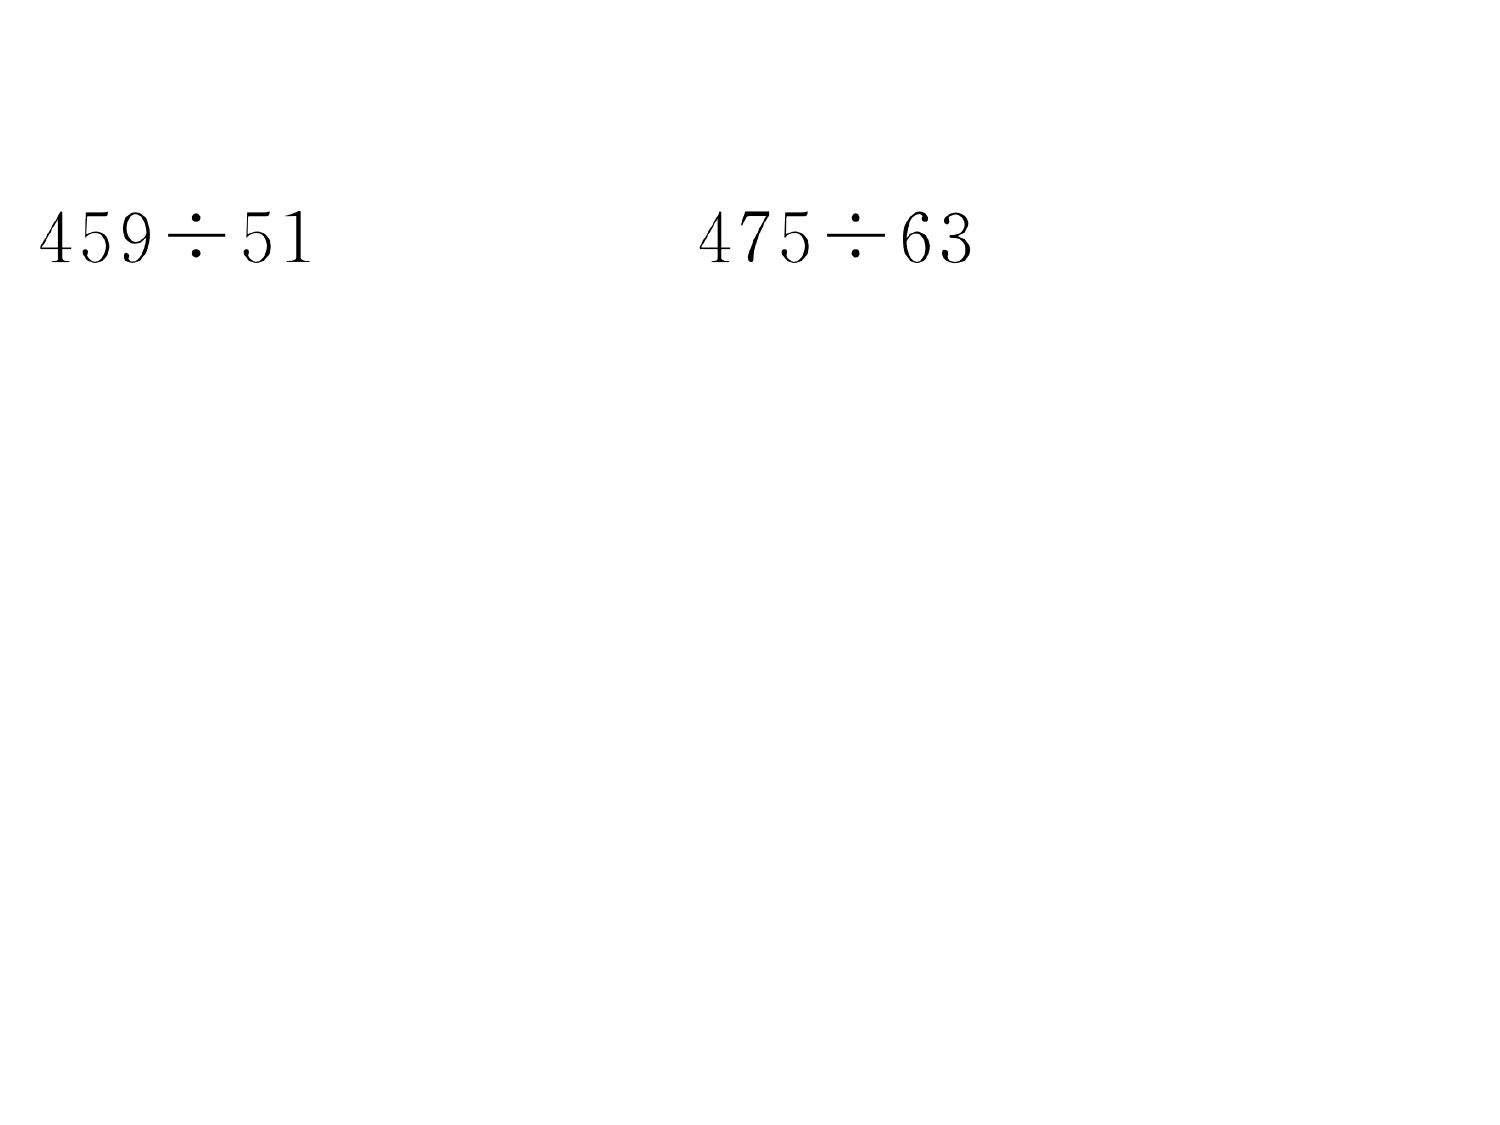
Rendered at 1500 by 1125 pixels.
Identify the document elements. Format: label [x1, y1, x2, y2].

picture [35, 177, 1453, 726]
